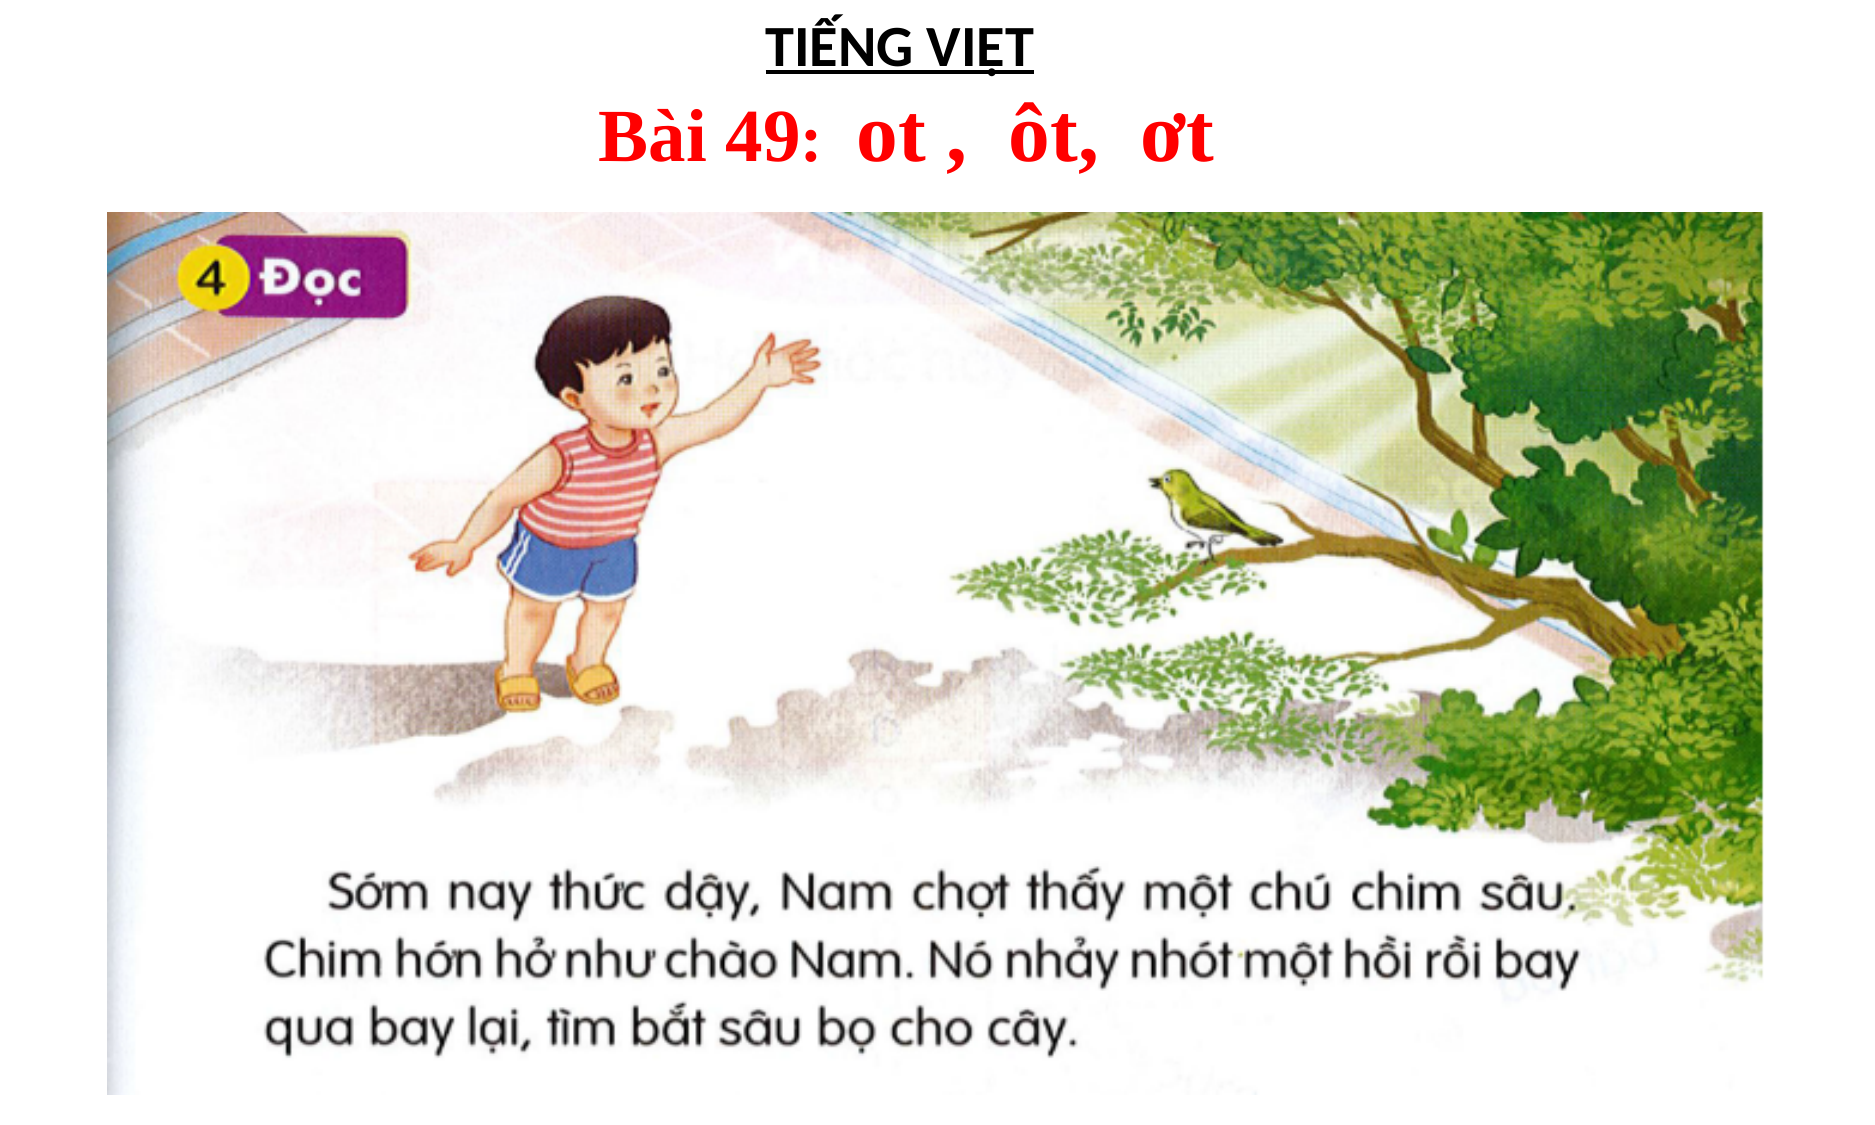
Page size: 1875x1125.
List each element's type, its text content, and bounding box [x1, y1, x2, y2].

text_box TIẾNG VIỆT Bài 49: ot , ôt, ơt [524, 0, 1275, 186]
picture [107, 212, 1768, 1095]
